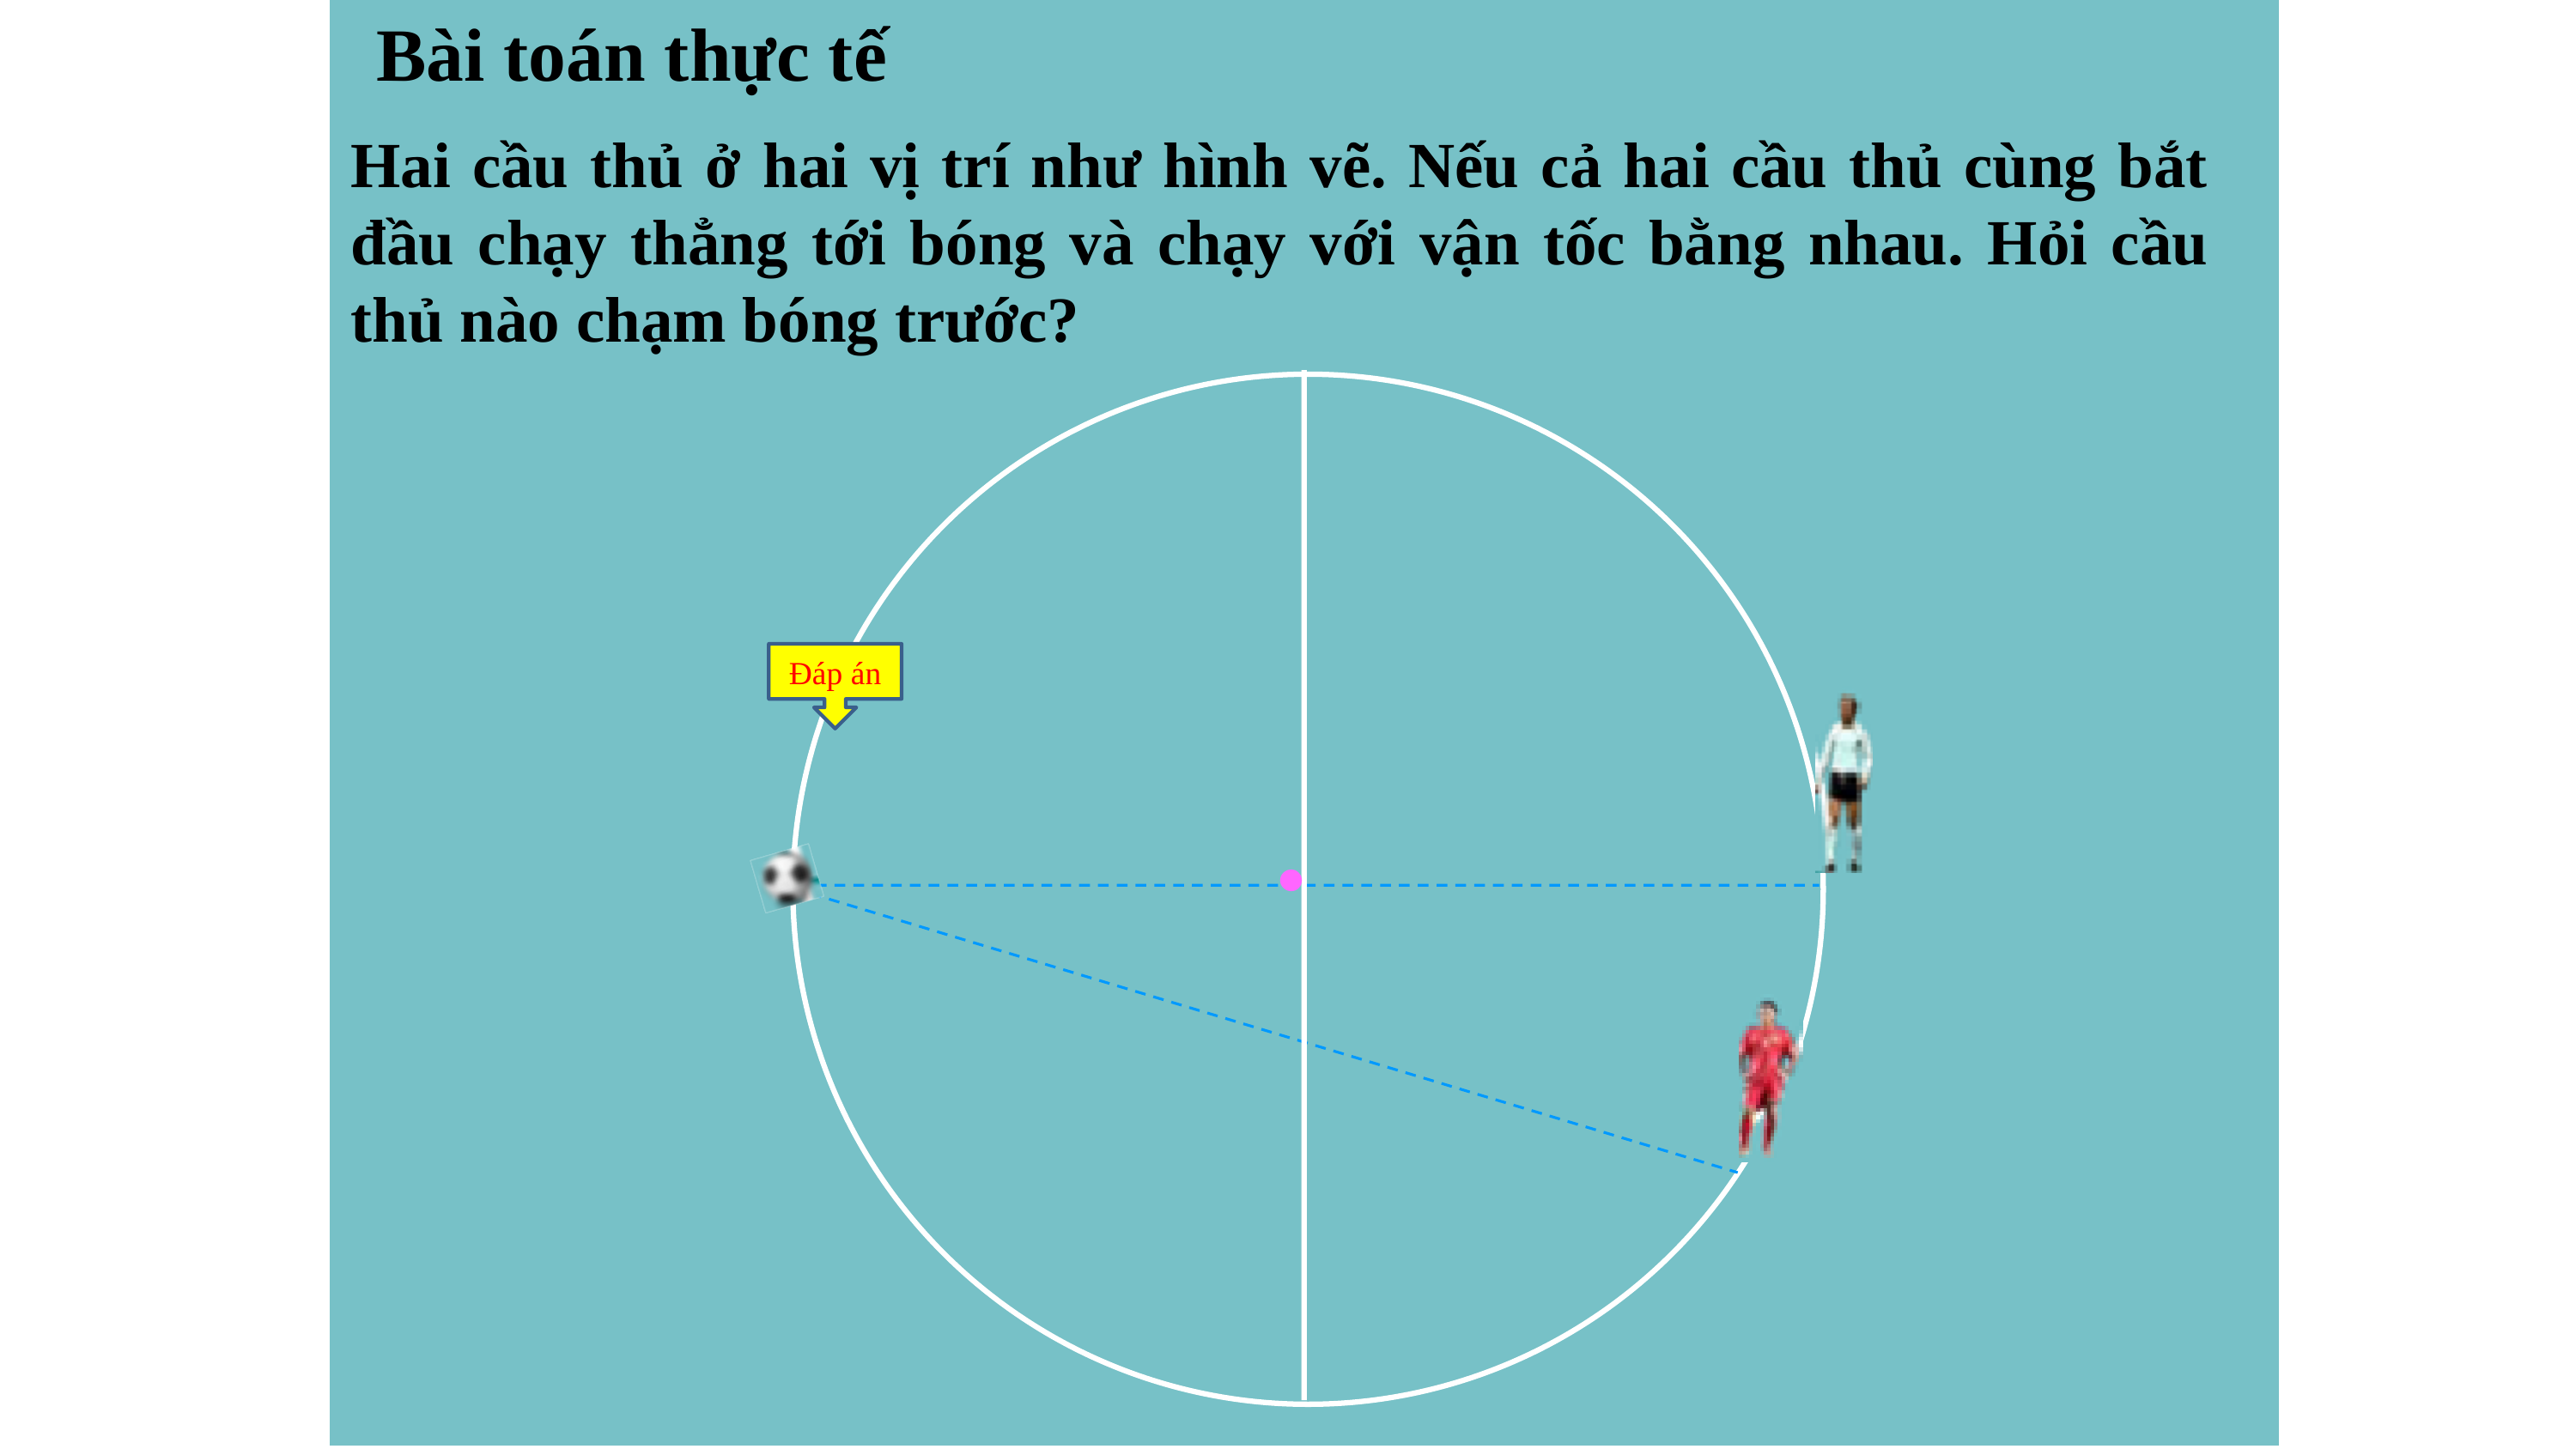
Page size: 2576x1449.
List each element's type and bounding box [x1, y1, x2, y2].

picture [330, 0, 2279, 1446]
